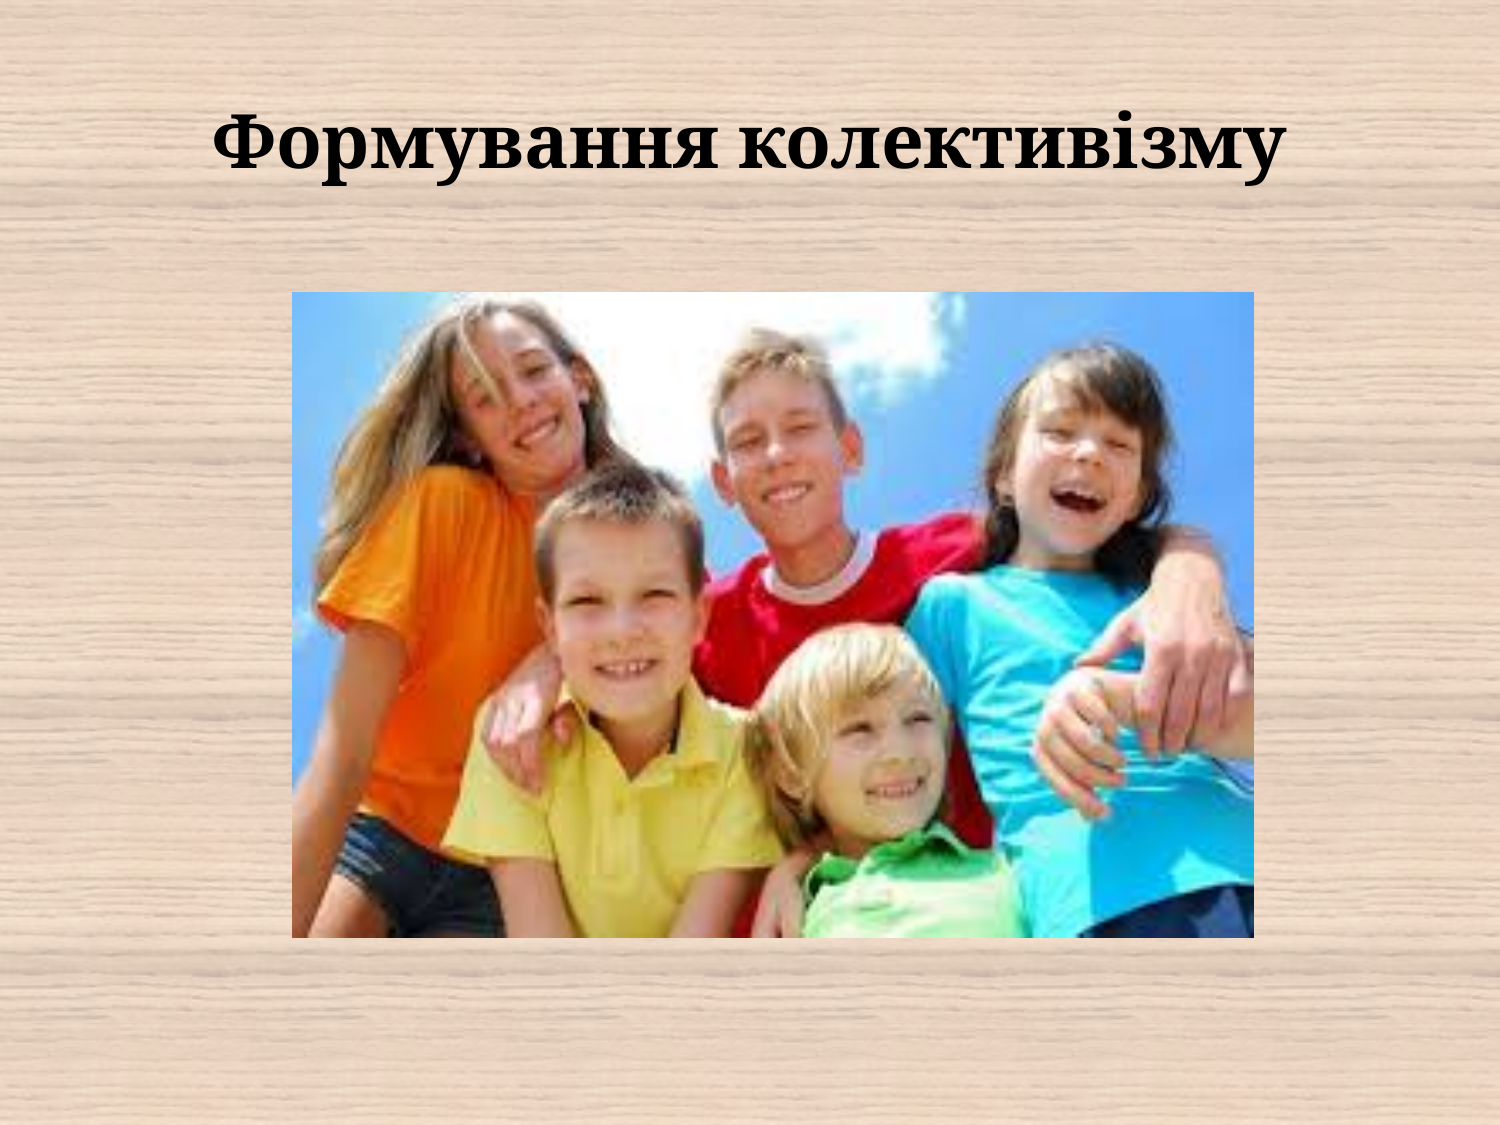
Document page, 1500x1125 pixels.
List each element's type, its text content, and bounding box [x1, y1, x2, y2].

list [292, 292, 1255, 938]
title Формування колективізму [75, 45, 1425, 233]
